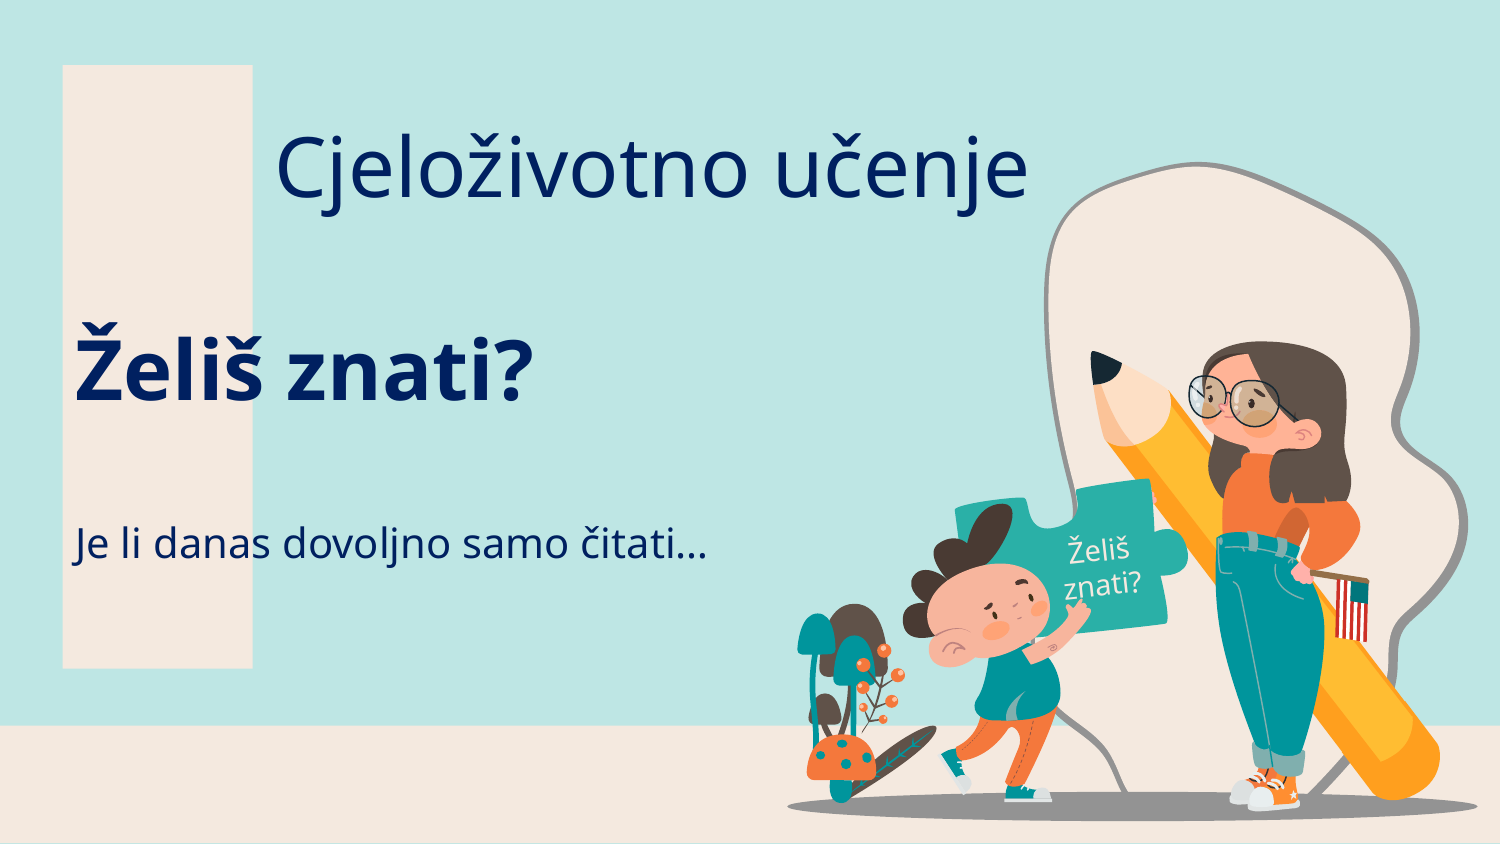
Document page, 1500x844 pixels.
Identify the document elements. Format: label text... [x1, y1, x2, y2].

text_box Želiš znati? Je li danas dovoljno samo čitati… [60, 470, 781, 583]
title Cjeloživotno učenje [259, 117, 1058, 230]
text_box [786, 161, 1478, 822]
